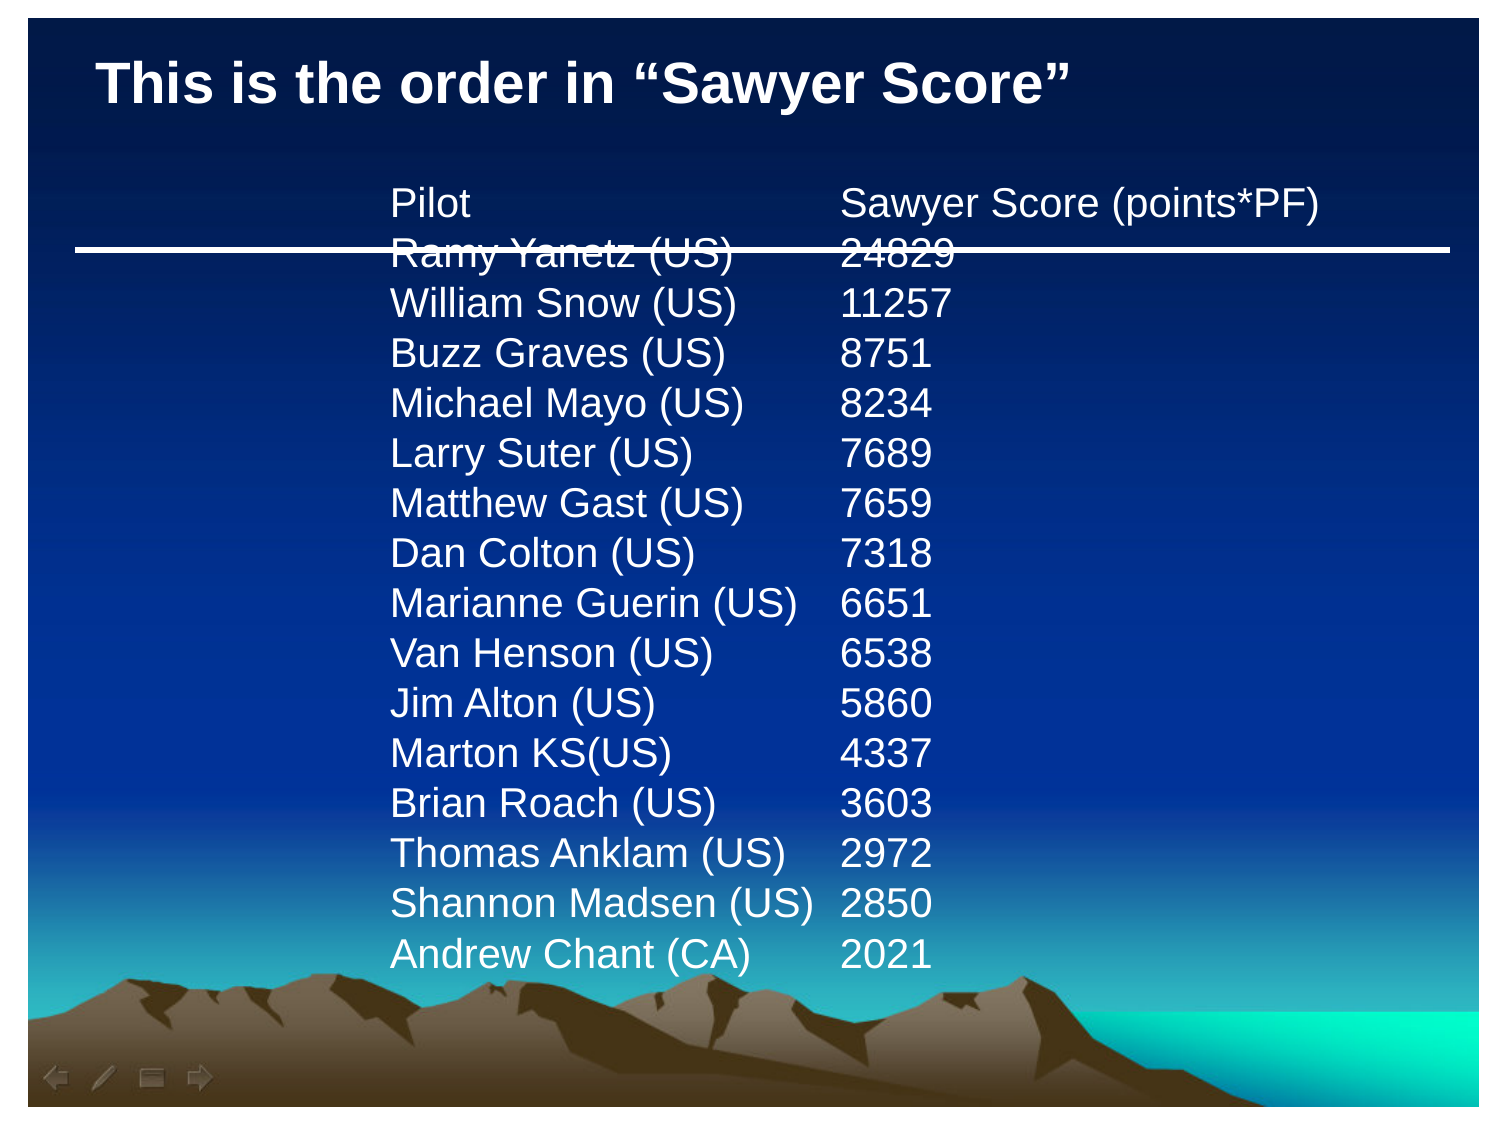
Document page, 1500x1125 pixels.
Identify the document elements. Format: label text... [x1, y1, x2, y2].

picture [28, 18, 1479, 1107]
text_box Pilot Sawyer Score (points*PF) Ramy Yanetz (US) 24829 William Snow (US) 11257 Buzz Graves (US) 8751 Michael Mayo (US) 8234 Larry Suter (US) 7689 Matthew Gast (US) 7659 Dan Colton (US) 7318 Marianne Guerin (US) 6651 Van Henson (US) 6538 Jim Alton (US) 5860 Marton KS(US) 4337 Brian Roach (US) 3603 Thomas Anklam (US) 2972 Shannon Madsen (US) 2850 Andrew Chant (CA) 2021 [374, 259, 1413, 984]
text_box This is the order in “Sawyer Score” [80, 37, 1089, 123]
text_box Pilot Sawyer Score (points*PF) Ramy Yanetz (US) 24829 William Snow (US) 11257 Buzz Graves (US) 8751 Michael Mayo (US) 8234 Larry Suter (US) 7689 Matthew Gast (US) 7659 Dan Colton (US) 7318 Marianne Guerin (US) 6651 Van Henson (US) 6538 Jim Alton (US) 5860 Marton KS(US) 4337 Brian Roach (US) 3603 Thomas Anklam (US) 2972 Shannon Madsen (US) 2850 Andrew Chant (CA) 2021 [374, 168, 1413, 249]
